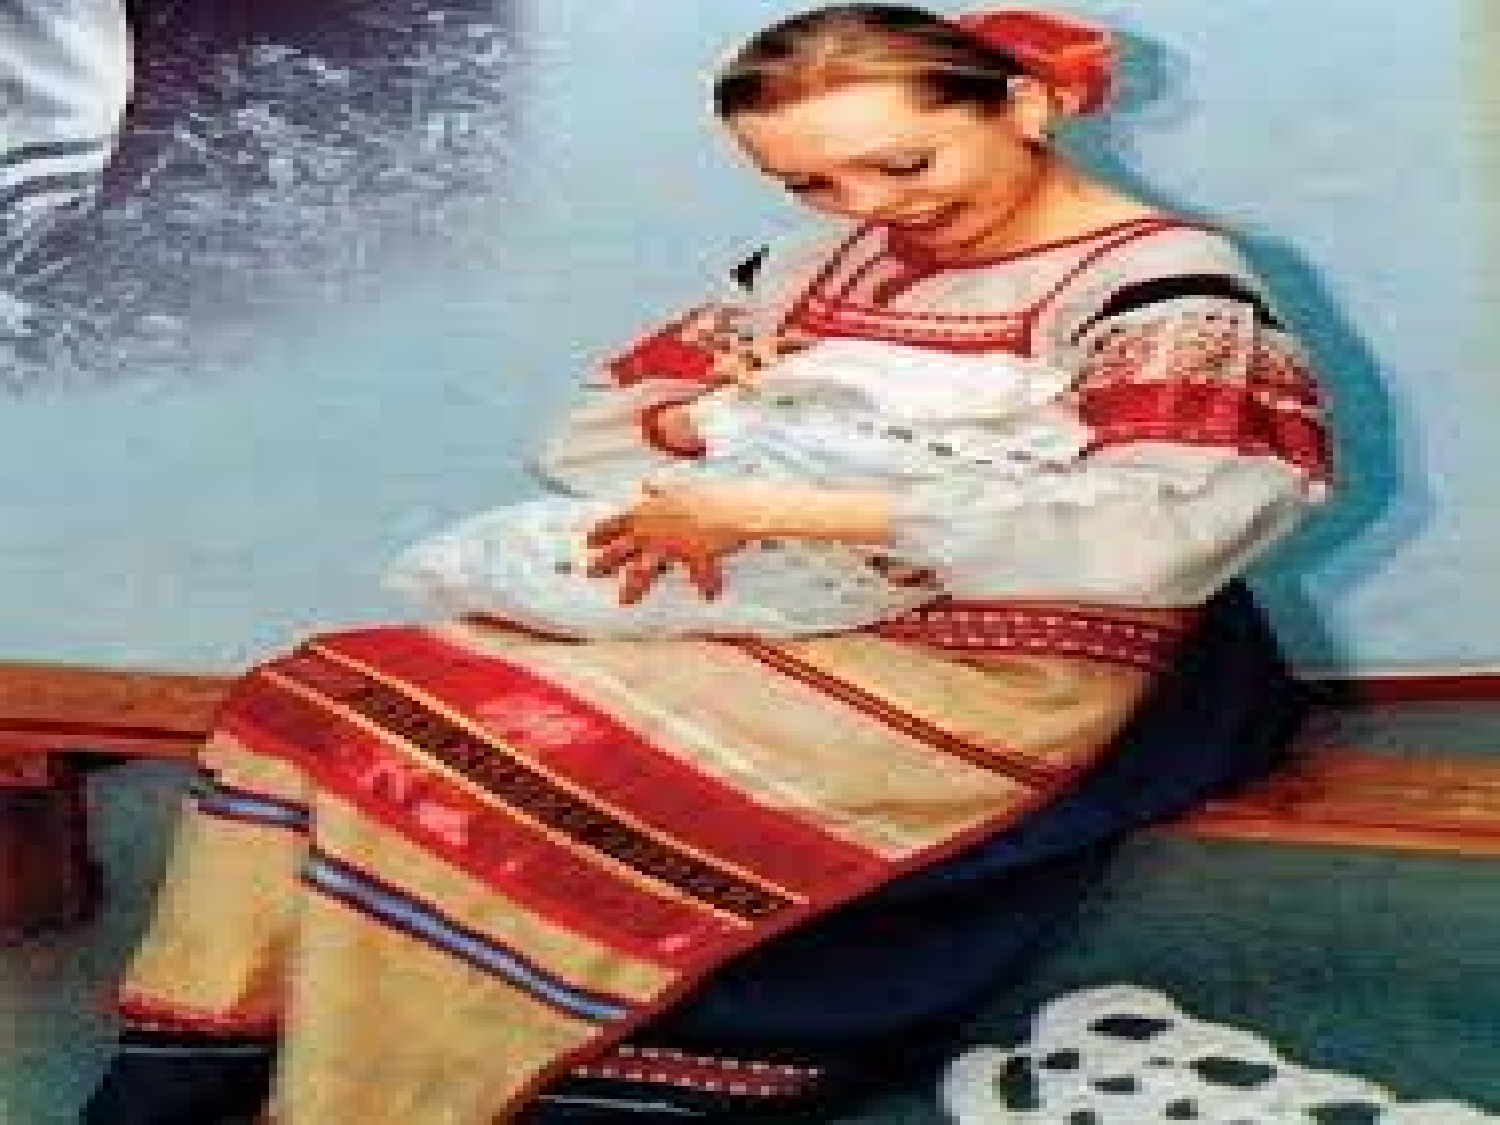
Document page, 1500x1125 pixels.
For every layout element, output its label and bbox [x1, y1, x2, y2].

list [0, 0, 1500, 1125]
